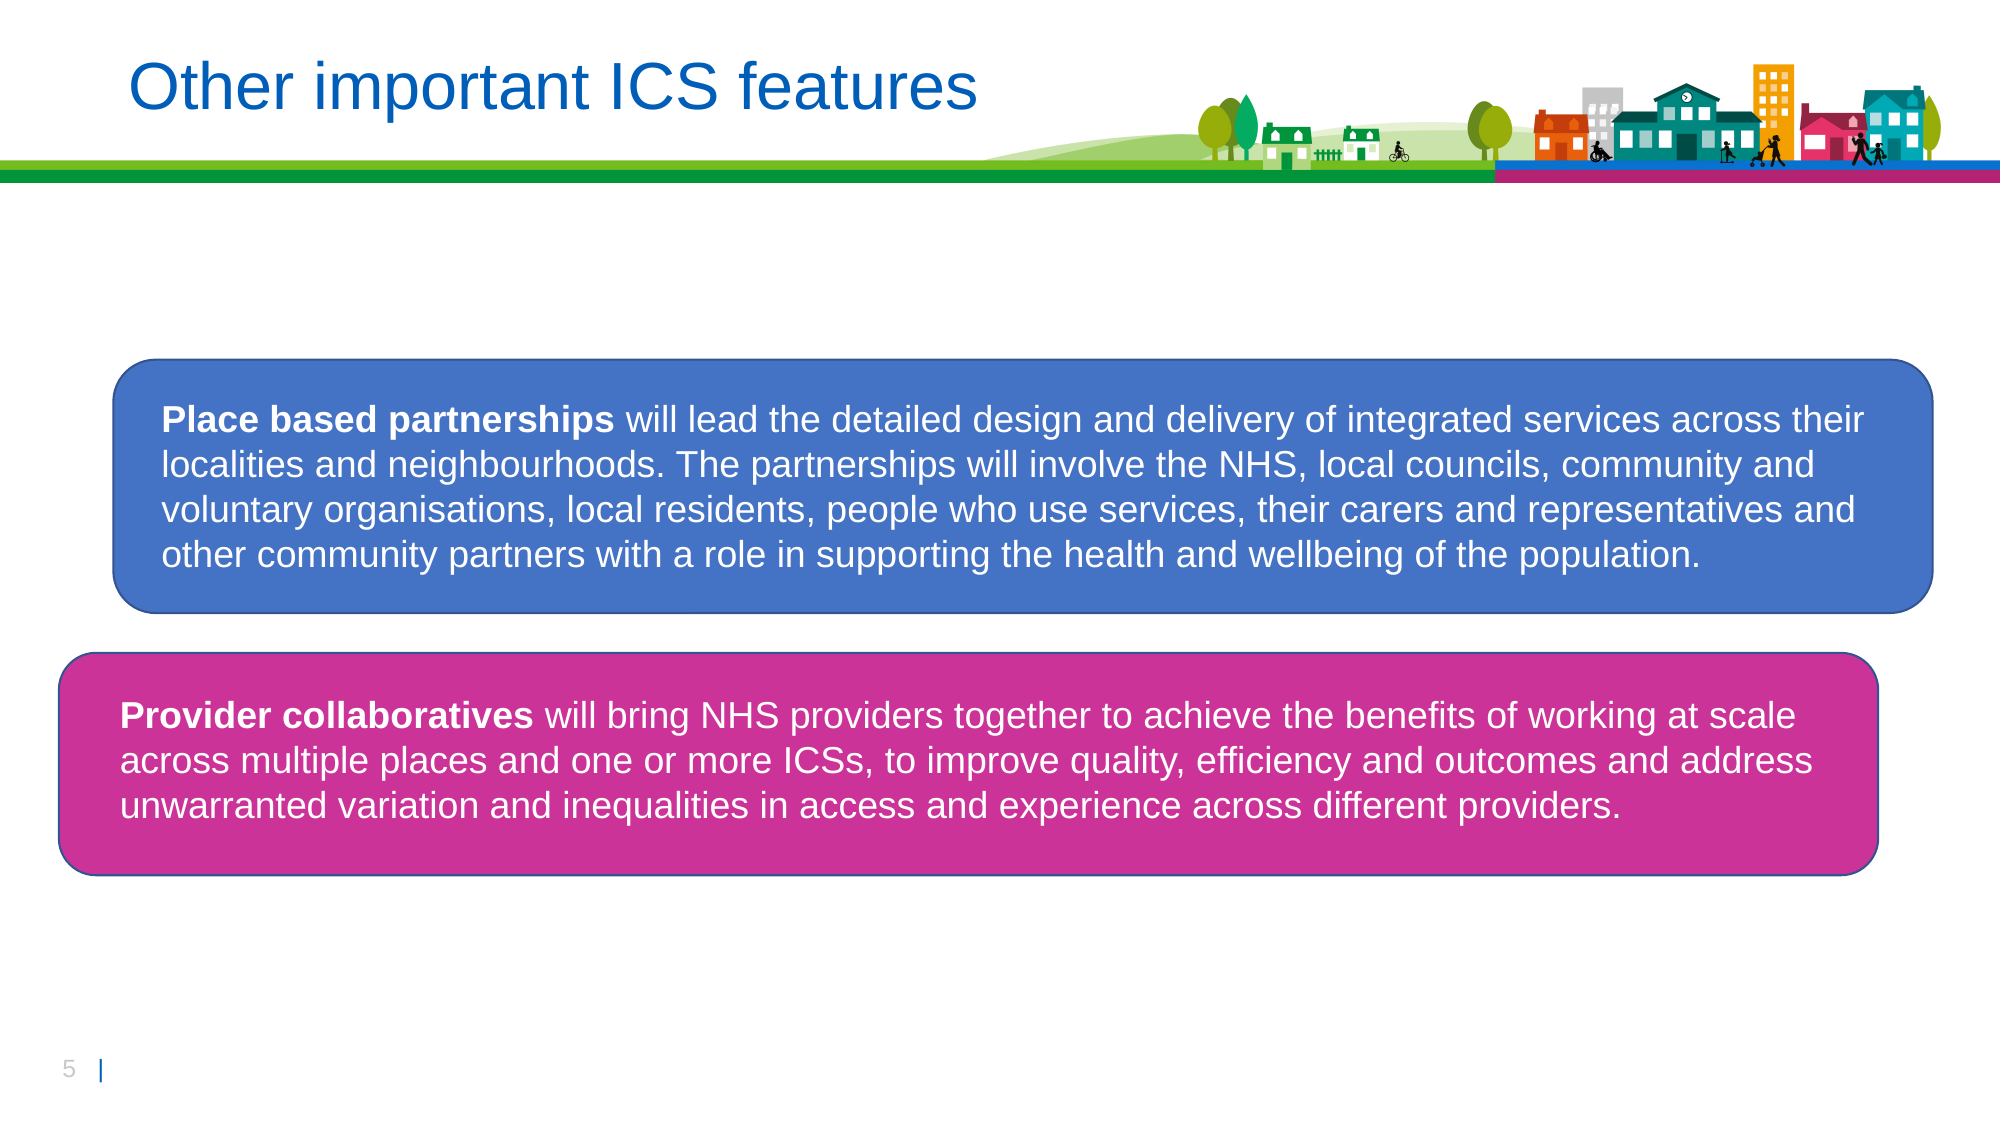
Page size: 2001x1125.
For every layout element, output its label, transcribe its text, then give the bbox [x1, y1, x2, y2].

list Provider collaboratives will bring NHS providers together to achieve the benefits of working at scale across multiple places and one or more ICSs, to improve quality, efficiency and outcomes and address unwarranted variation and inequalities in access and experience across different providers. [104, 683, 1879, 876]
title Other important ICS features [113, 37, 1304, 138]
text_box [57, 651, 1879, 877]
picture [0, 55, 2000, 183]
text_box Place based partnerships will lead the detailed design and delivery of integrated services across their localities and neighbourhoods. The partnerships will involve the NHS, local councils, community and voluntary organisations, local residents, people who use services, their carers and representatives and other community partners with a role in supporting the health and wellbeing of the population. [146, 387, 1933, 583]
text_box [112, 358, 1932, 615]
